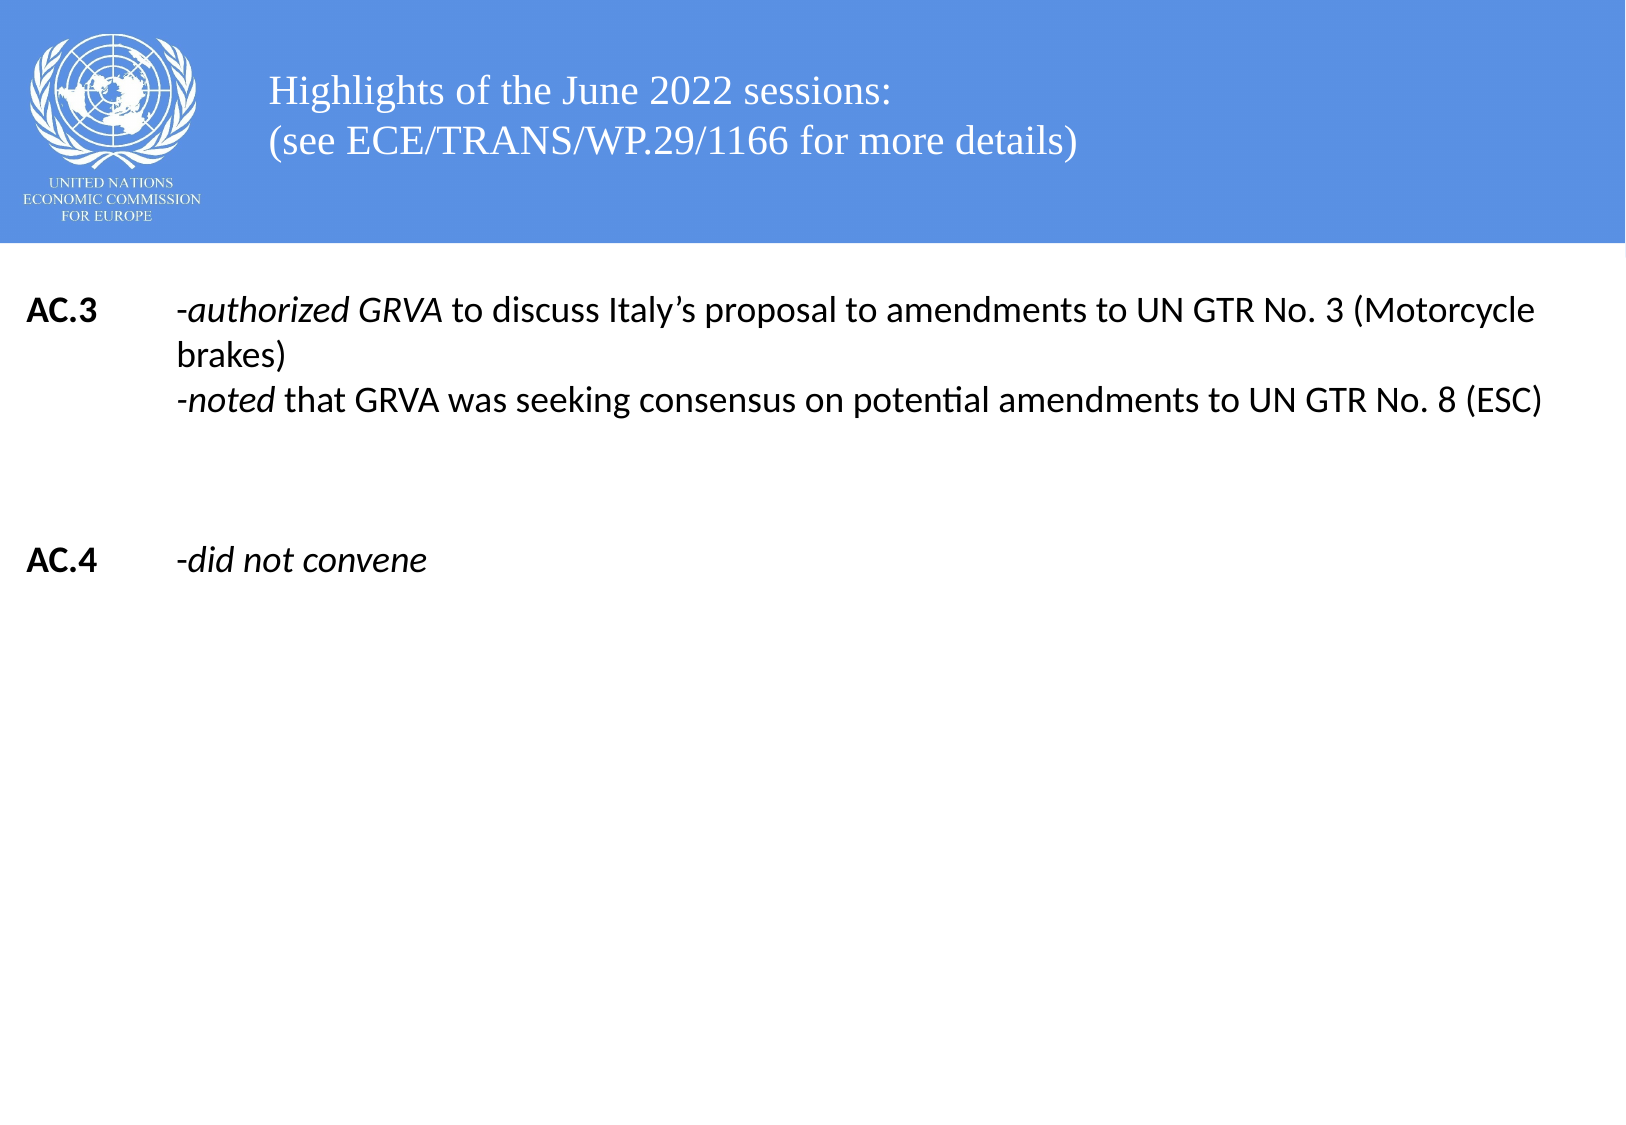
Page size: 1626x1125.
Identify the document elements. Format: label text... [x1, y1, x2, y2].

text_box AC.3 -authorized GRVA to discuss Italy’s proposal to amendments to UN GTR No. 3 (Motorcycle brakes) -noted that GRVA was seeking consensus on potential amendments to UN GTR No. 8 (ESC) AC.4 -did not convene [18, 277, 1610, 588]
picture [0, 0, 1626, 1125]
text_box Highlights of the June 2022 sessions: (see ECE/TRANS/WP.29/1166 for more details) [261, 55, 1579, 170]
